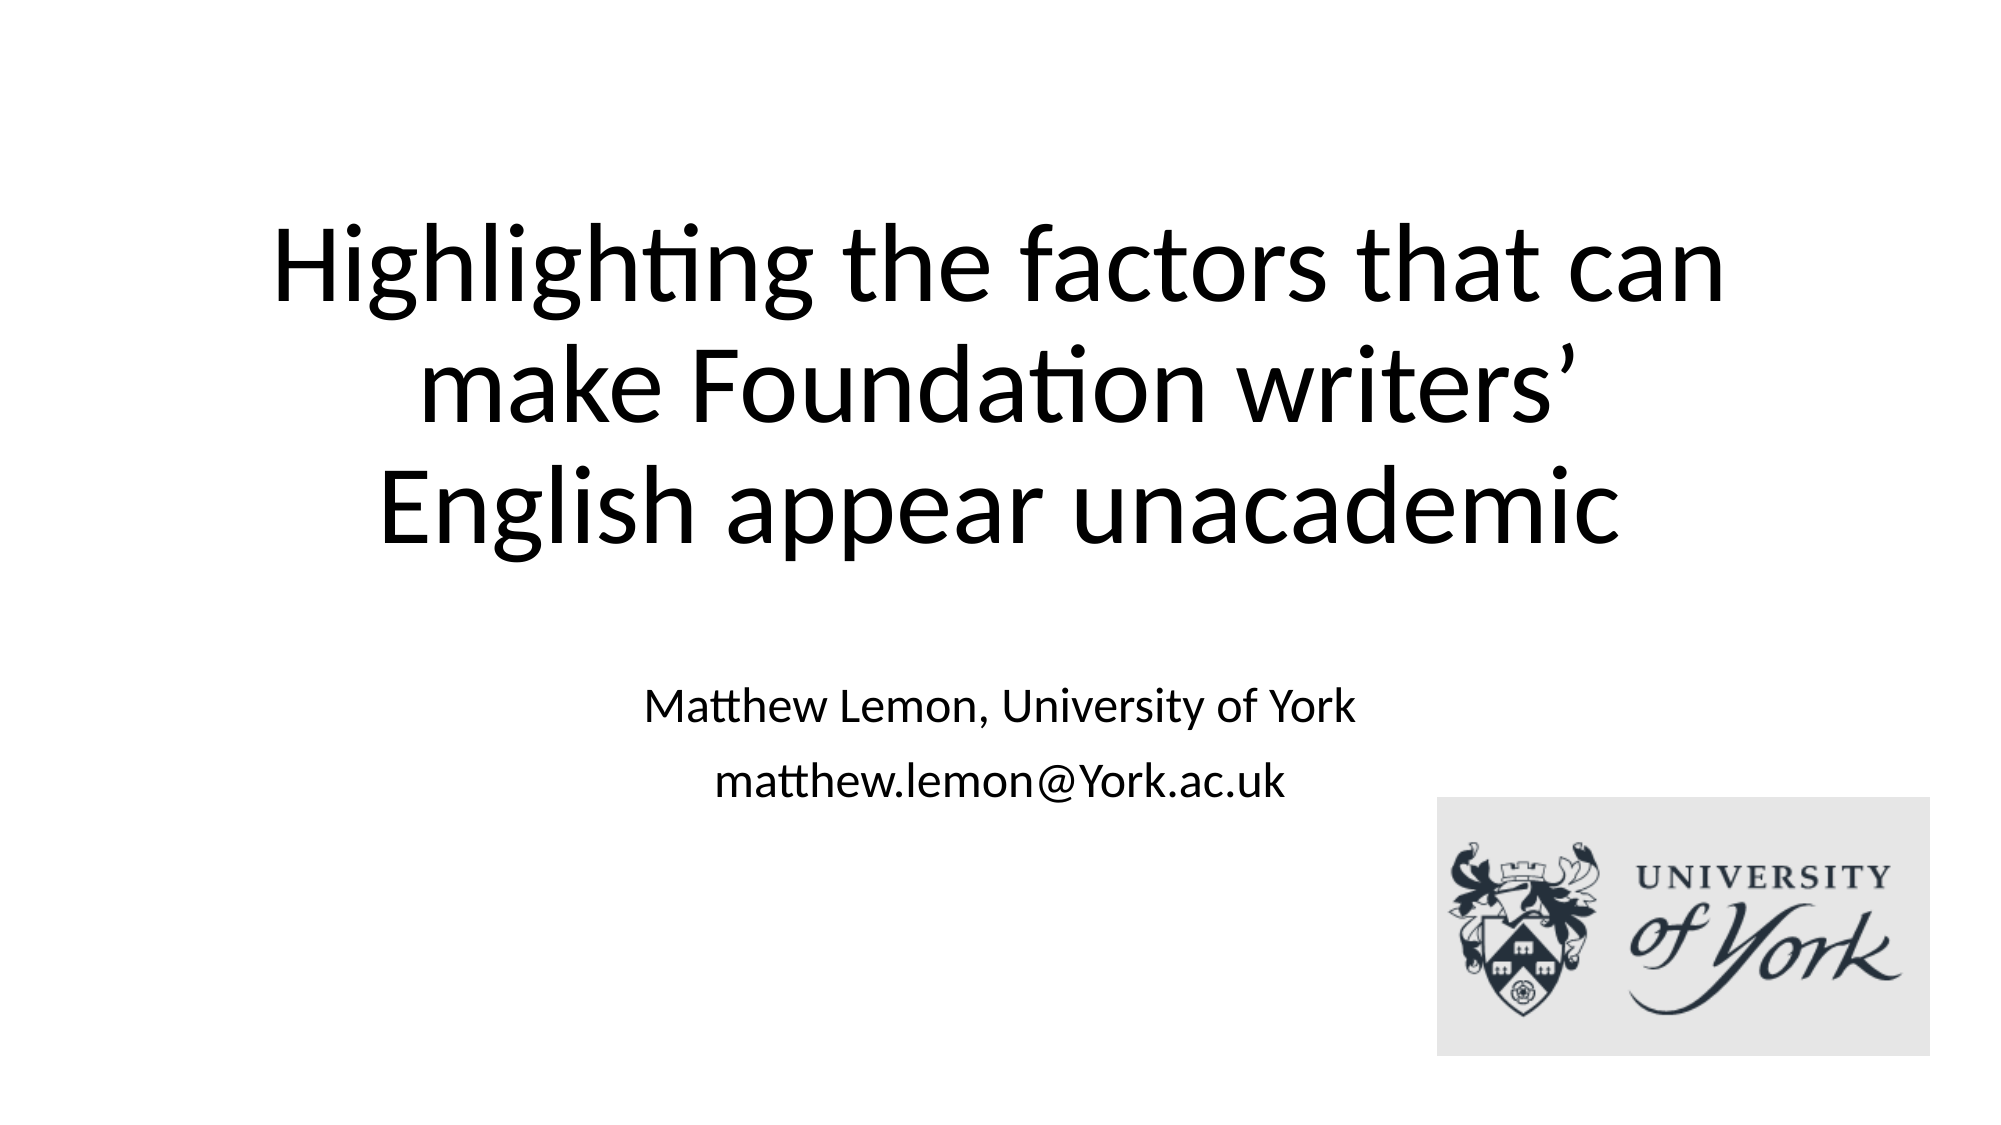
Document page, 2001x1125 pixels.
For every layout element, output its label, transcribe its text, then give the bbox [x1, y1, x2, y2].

picture [1437, 797, 1930, 1056]
subtitle Matthew Lemon, University of York matthew.lemon@York.ac.uk [249, 590, 1750, 863]
title Highlighting the factors that can make Foundation writers’ English appear unacademic [249, 184, 1750, 576]
